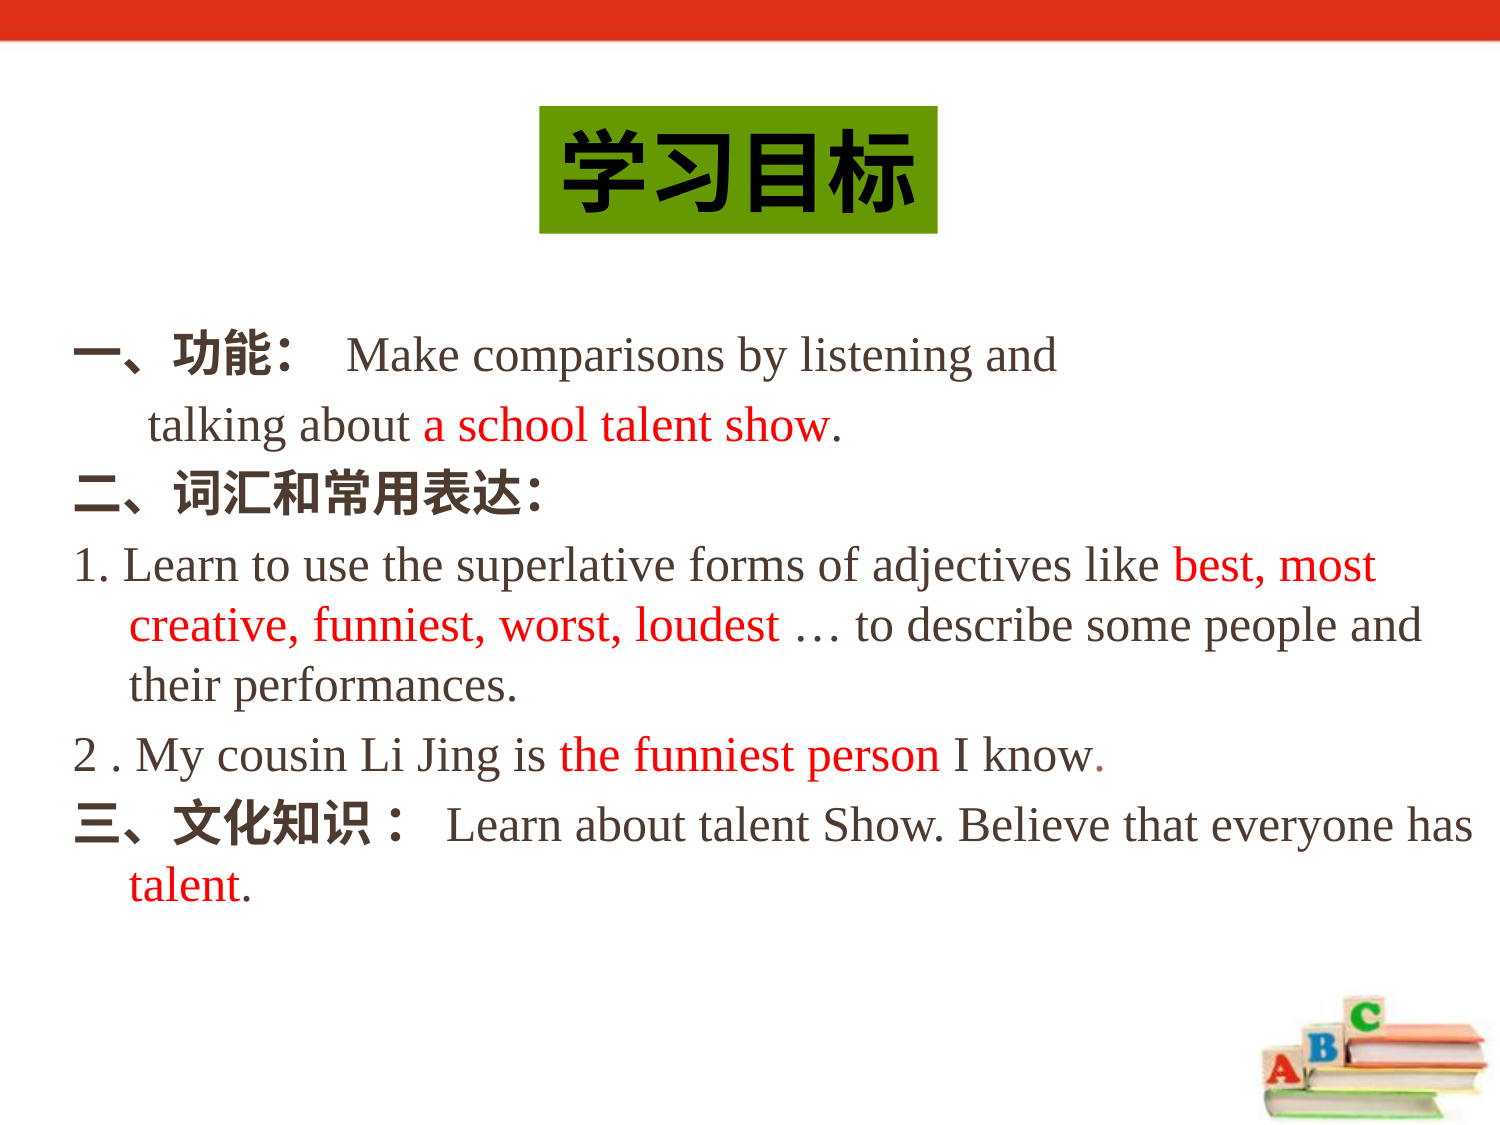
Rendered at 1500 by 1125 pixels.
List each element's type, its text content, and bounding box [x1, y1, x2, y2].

list 一、功能： Make comparisons by listening and talking about a school talent show. 二、词汇和常用表达： 1. Learn to use the superlative forms of adjectives like best, most creative, funniest, worst, loudest … to describe some people and their performances. 2 . My cousin Li Jing is the funniest person I know. 三、文化知识 ：Learn about talent Show. Believe that everyone has talent. [57, 313, 1491, 925]
text_box 学习目标 [539, 106, 938, 234]
picture [0, 0, 1500, 1125]
